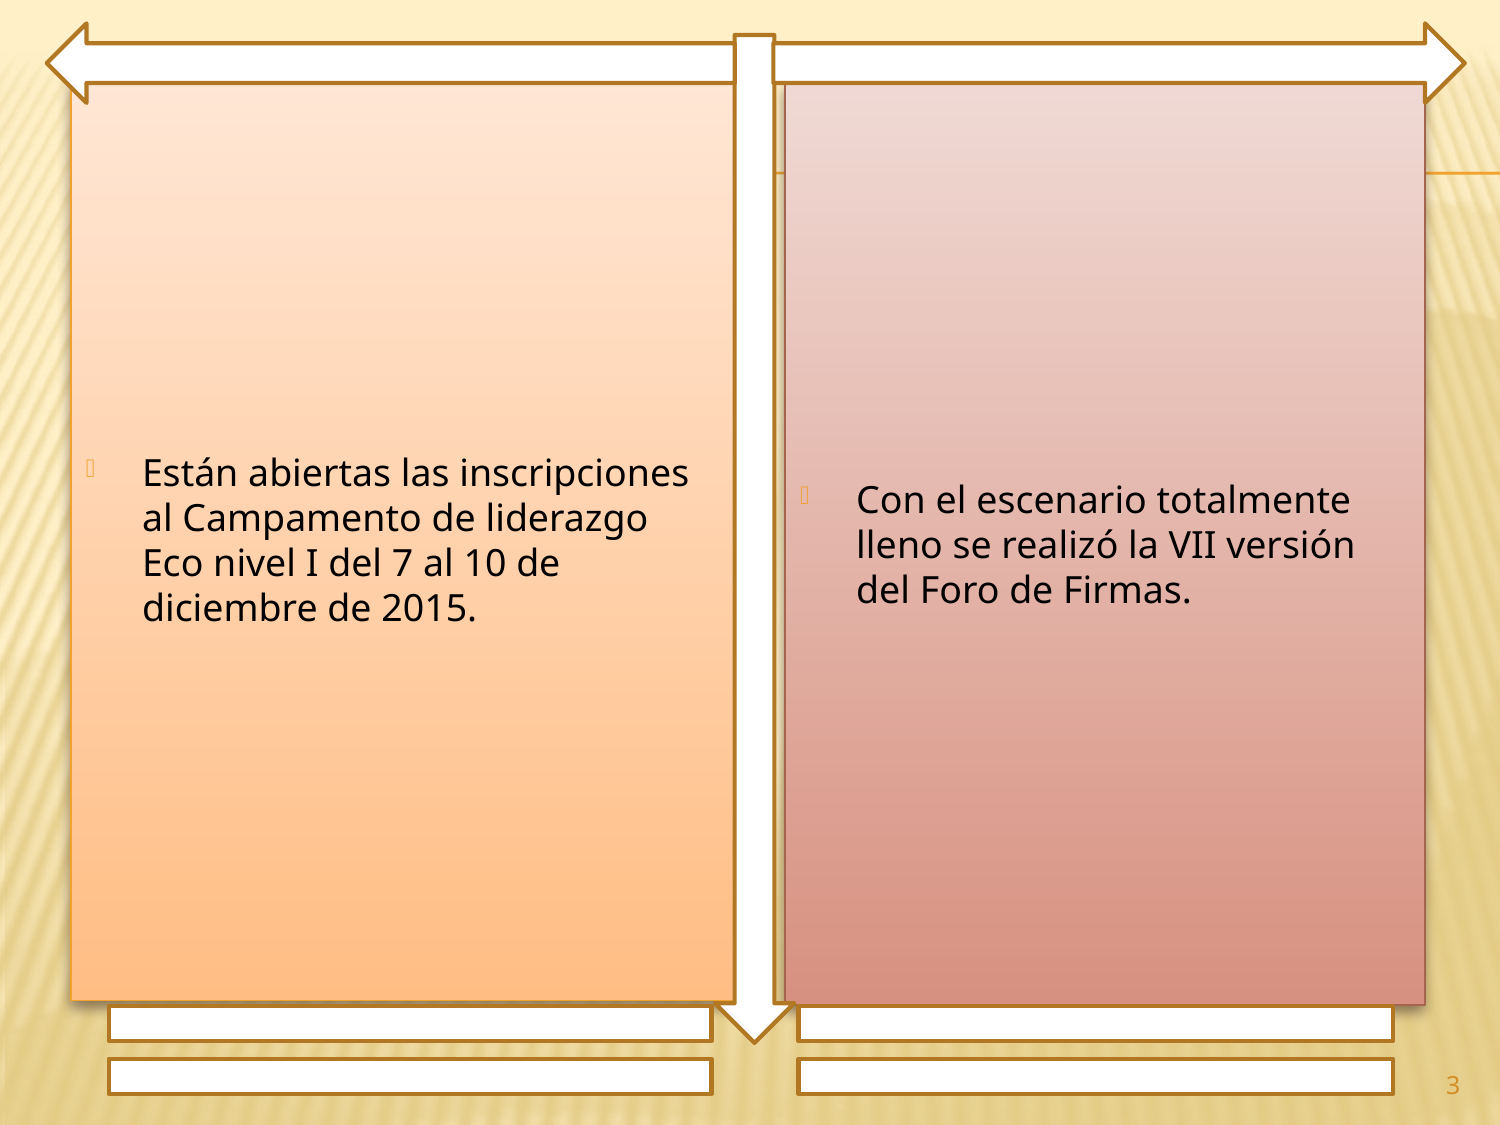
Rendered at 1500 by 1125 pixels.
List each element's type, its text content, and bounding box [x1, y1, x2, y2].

slide_number 3 [1350, 1062, 1475, 1103]
text_box [44, 21, 737, 105]
text_box [107, 1004, 714, 1043]
text_box [796, 1057, 1395, 1096]
text_box [107, 1057, 714, 1096]
list Con el escenario totalmente lleno se realizó la VII versión del Foro de Firmas. [784, 86, 1426, 1006]
list Están abiertas las inscripciones al Campamento de liderazgo Eco nivel I del 7 al 10 de diciembre de 2015. [70, 86, 732, 1001]
text_box [771, 21, 1467, 105]
text_box [712, 32, 797, 1046]
text_box [796, 1004, 1395, 1043]
